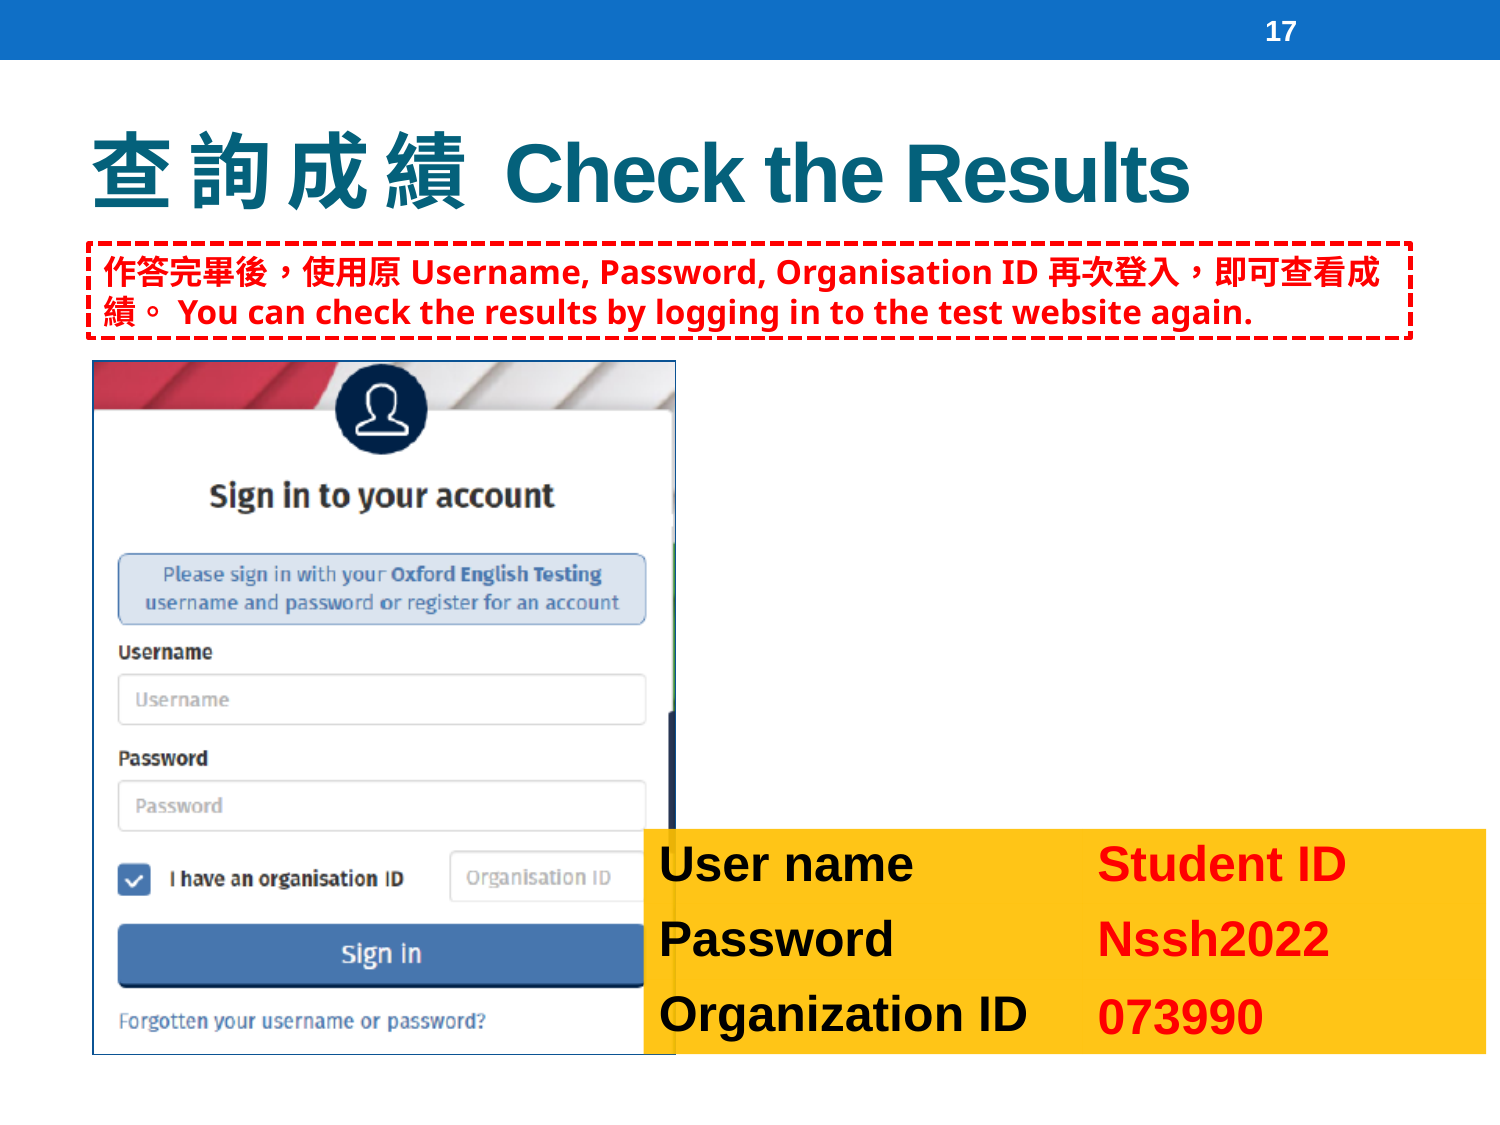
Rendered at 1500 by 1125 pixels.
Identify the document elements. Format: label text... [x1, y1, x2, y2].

slide_number 17 [1250, 3, 1425, 57]
table_cell Password [683, 904, 1082, 979]
picture [93, 361, 676, 1055]
table_cell Nssh2022 [1082, 904, 1486, 979]
table_header Student ID [1082, 829, 1486, 904]
table_cell Organization ID [683, 979, 1082, 1054]
table_header User name [683, 829, 1082, 904]
text_box 作答完畢後，使用原Username, Password, Organisation ID再次登入，即可查看成績。You can check the results by logging in to the test website again. [88, 243, 1411, 339]
title 查 詢 成 績 Check the Results [75, 87, 1425, 250]
table_cell 073990 [1082, 979, 1486, 1054]
